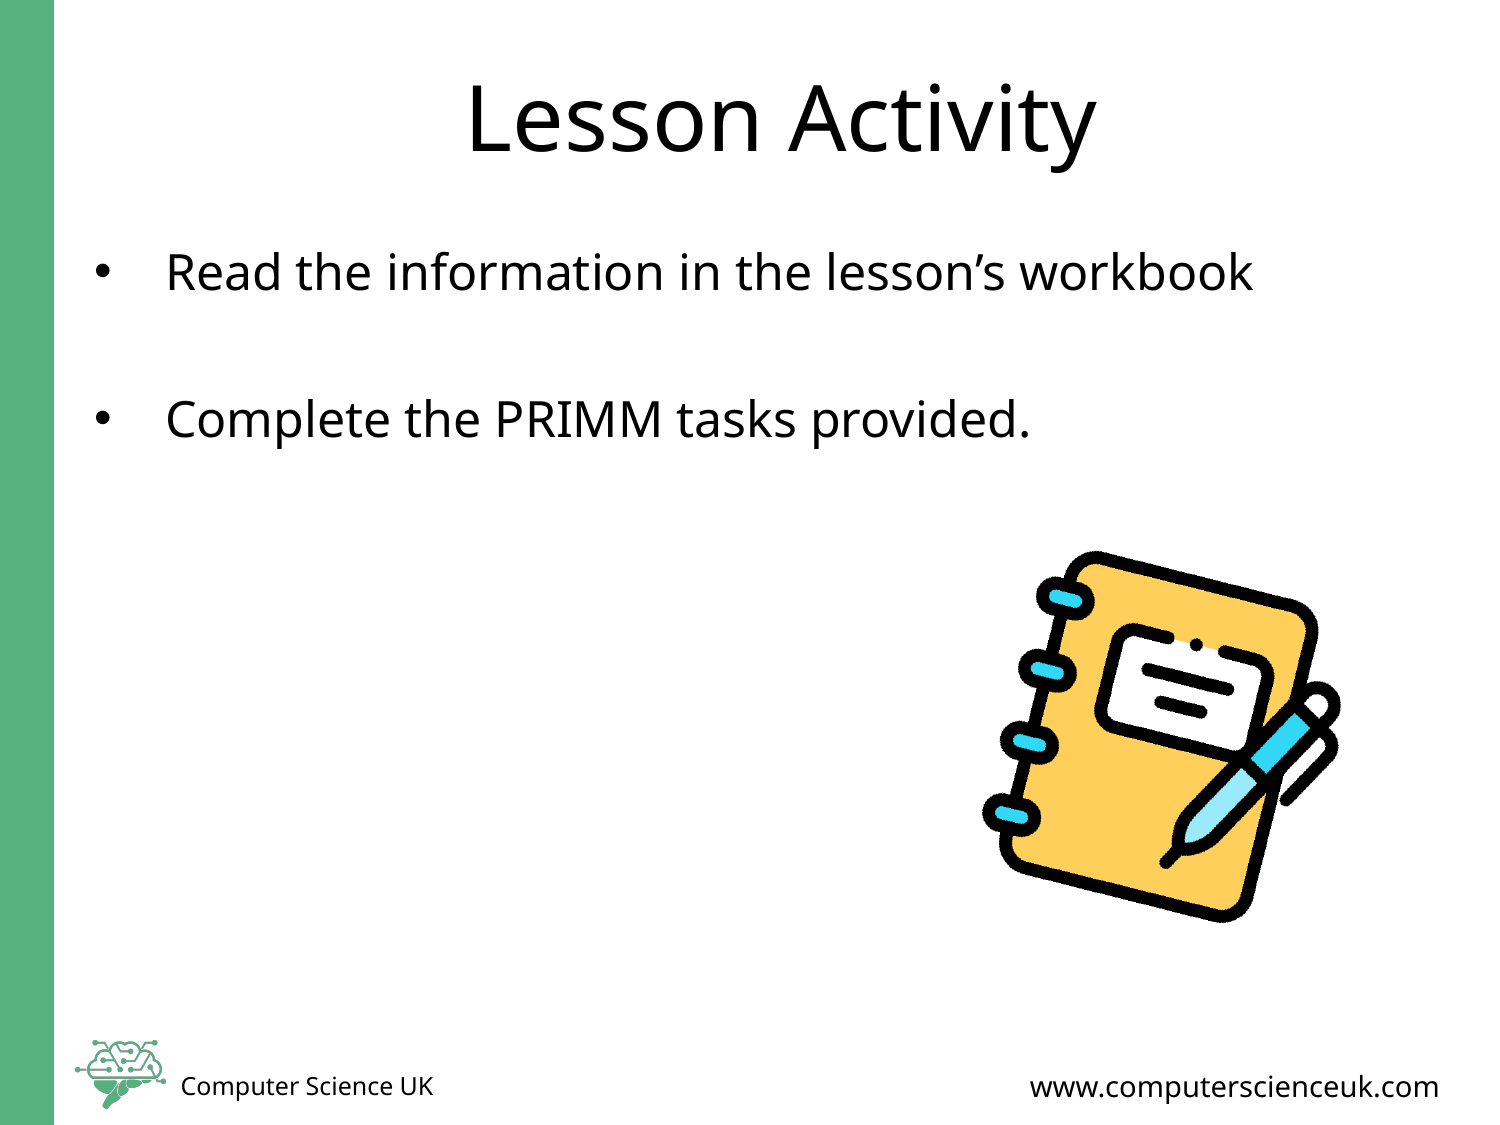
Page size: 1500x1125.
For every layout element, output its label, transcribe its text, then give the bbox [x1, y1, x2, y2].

title Lesson Activity [76, 42, 1487, 188]
picture [970, 539, 1370, 940]
list Read the information in the lesson’s workbook Complete the PRIMM tasks provided. [75, 233, 1487, 1019]
picture [75, 1040, 166, 1109]
